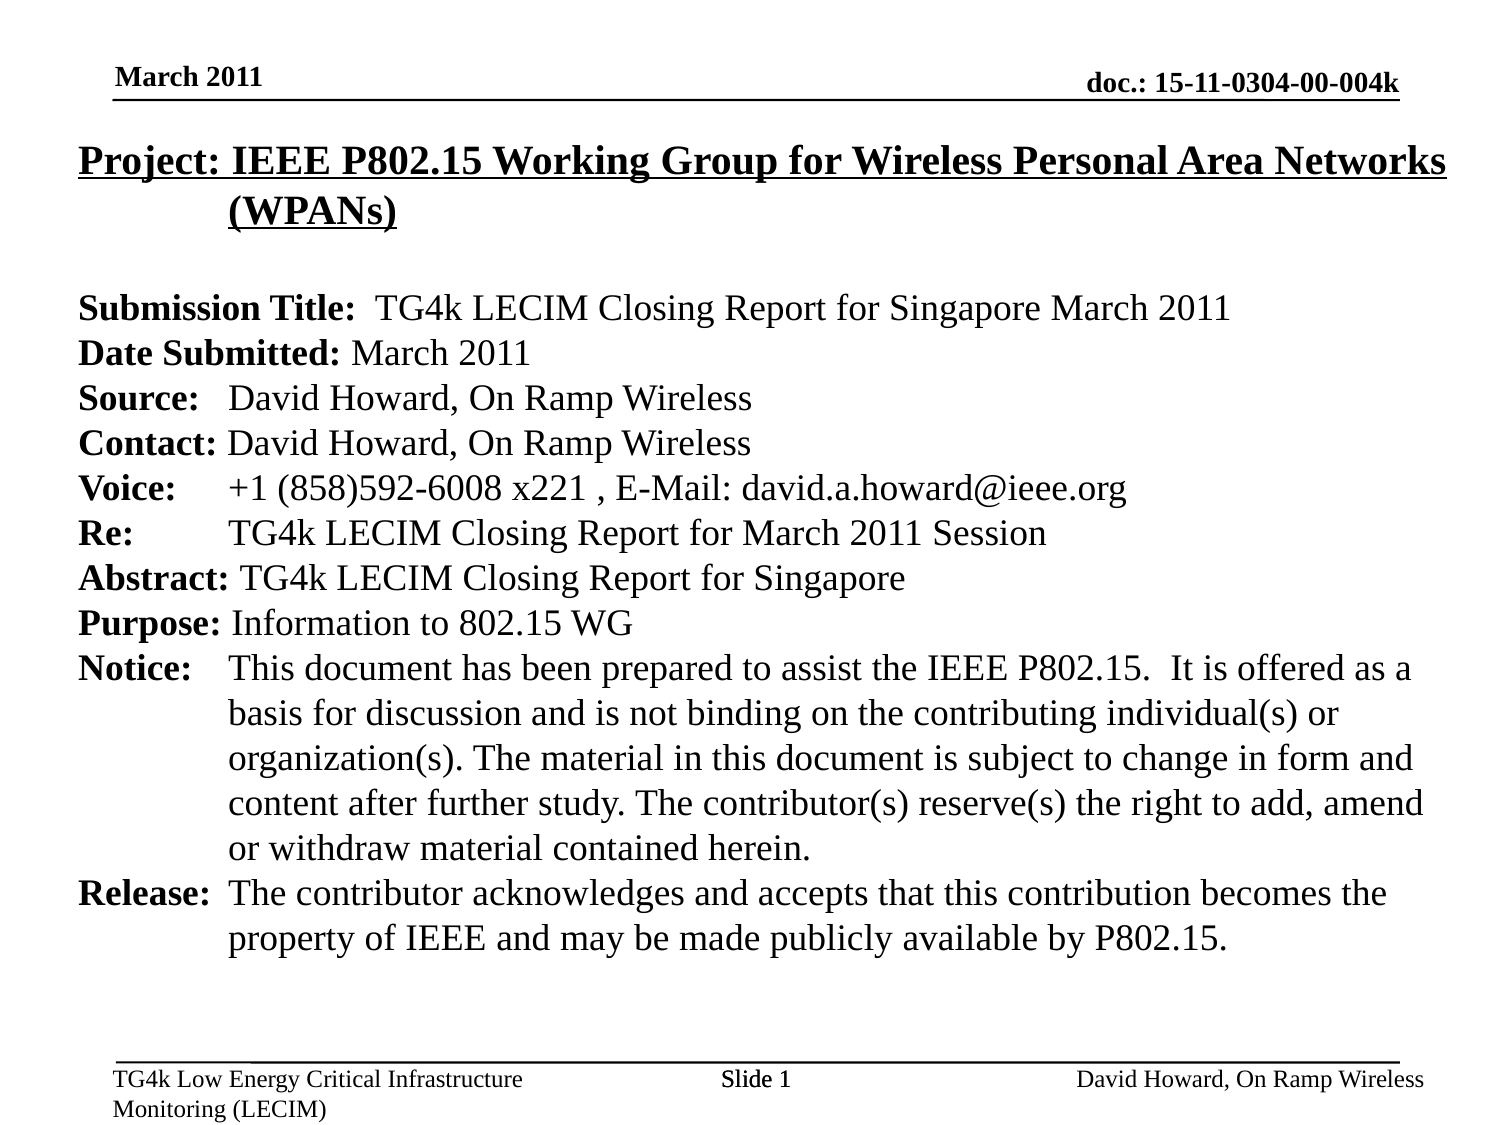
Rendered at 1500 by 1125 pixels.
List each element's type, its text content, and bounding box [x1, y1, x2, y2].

text_box Project: IEEE P802.15 Working Group for Wireless Personal Area Networks (WPANs) Submission Title: TG4k LECIM Closing Report for Singapore March 2011 Date Submitted: March 2011 Source: David Howard, On Ramp Wireless Contact: David Howard, On Ramp Wireless Voice: +1 (858)592-6008 x221 , E-Mail: david.a.howard@ieee.org Re: TG4k LECIM Closing Report for March 2011 Session Abstract: TG4k LECIM Closing Report for Singapore Purpose: Information to 802.15 WG Notice: This document has been prepared to assist the IEEE P802.15. It is offered as a basis for discussion and is not binding on the contributing individual(s) or organization(s). The material in this document is subject to change in form and content after further study. The contributor(s) reserve(s) the right to add, amend or withdraw material contained herein. Release: The contributor acknowledges and accepts that this contribution becomes the property of IEEE and may be made publicly available by P802.15. [63, 125, 1464, 965]
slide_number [99, 49, 413, 91]
footer David Howard, On Ramp Wireless [1024, 1062, 1426, 1093]
text_box Slide 1 [675, 1062, 838, 1093]
